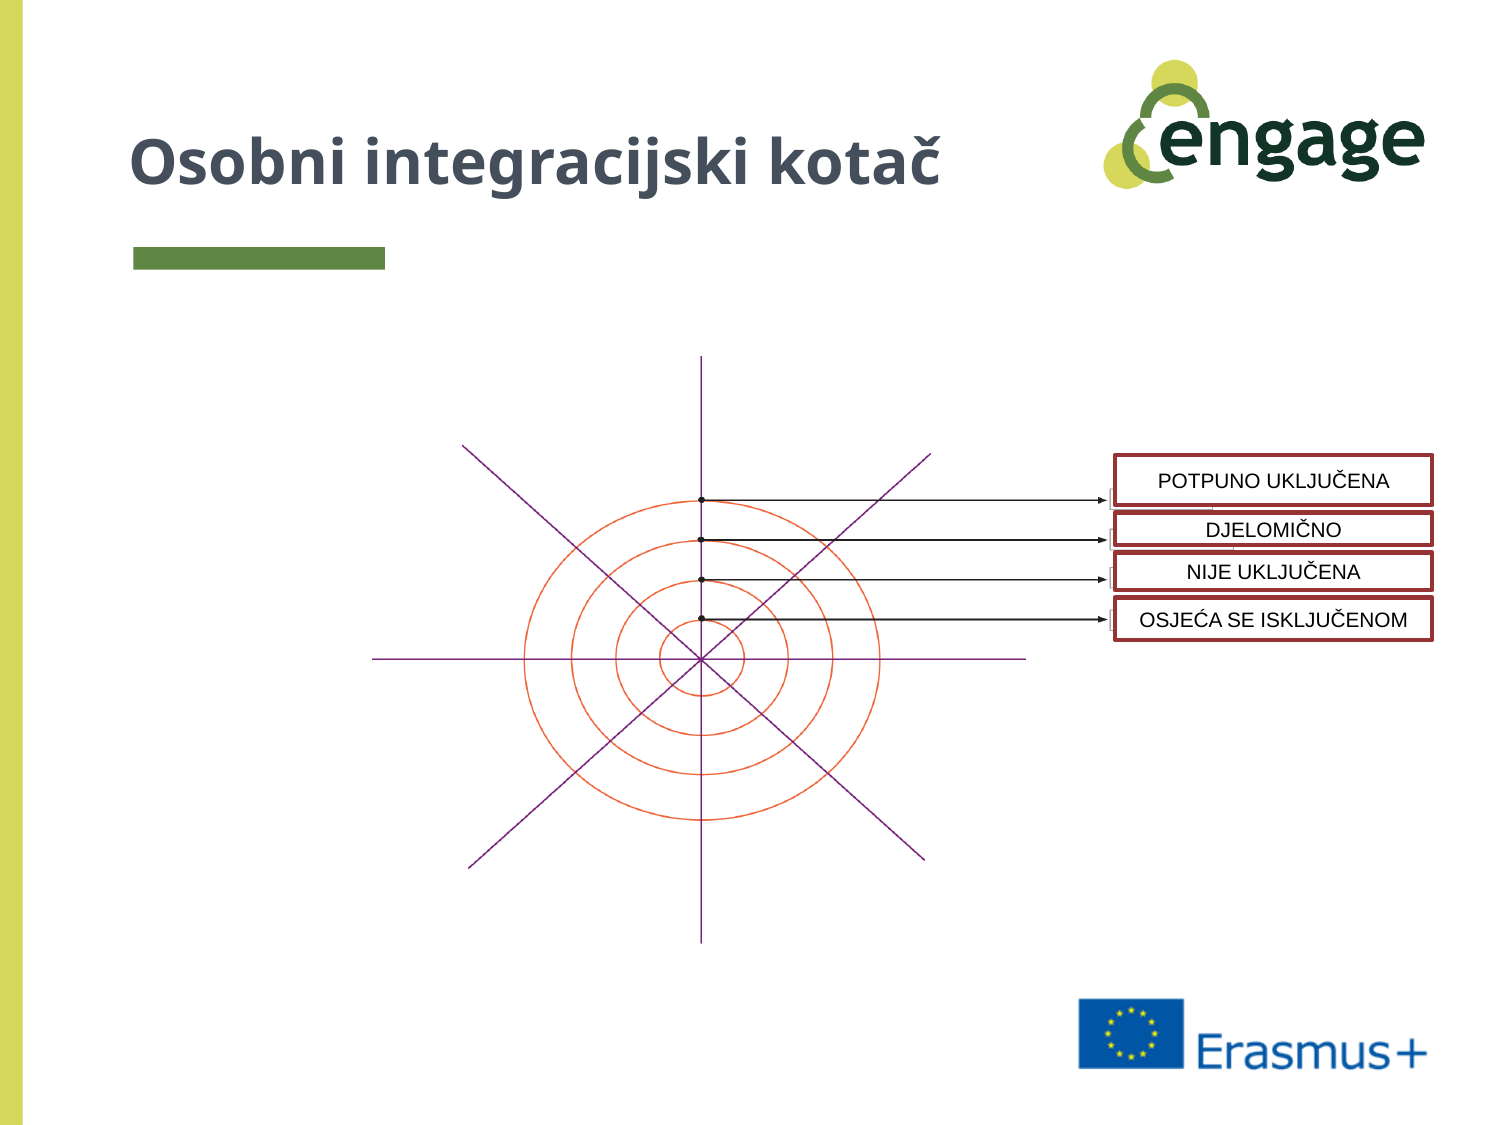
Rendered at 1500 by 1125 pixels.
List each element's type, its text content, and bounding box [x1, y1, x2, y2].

text_box OSJEĆA SE ISKLJUČENOM [1257, 595, 1434, 642]
text_box DJELOMIČNO [1257, 510, 1434, 547]
picture [365, 336, 1253, 958]
picture [1058, 978, 1448, 1090]
text_box POTPUNO UKLJUČENA [1257, 453, 1434, 507]
title Osobni integracijski kotač [113, 0, 1387, 212]
text_box NIJE UKLJUČENA [1257, 550, 1434, 592]
picture [1387, 37, 1448, 212]
